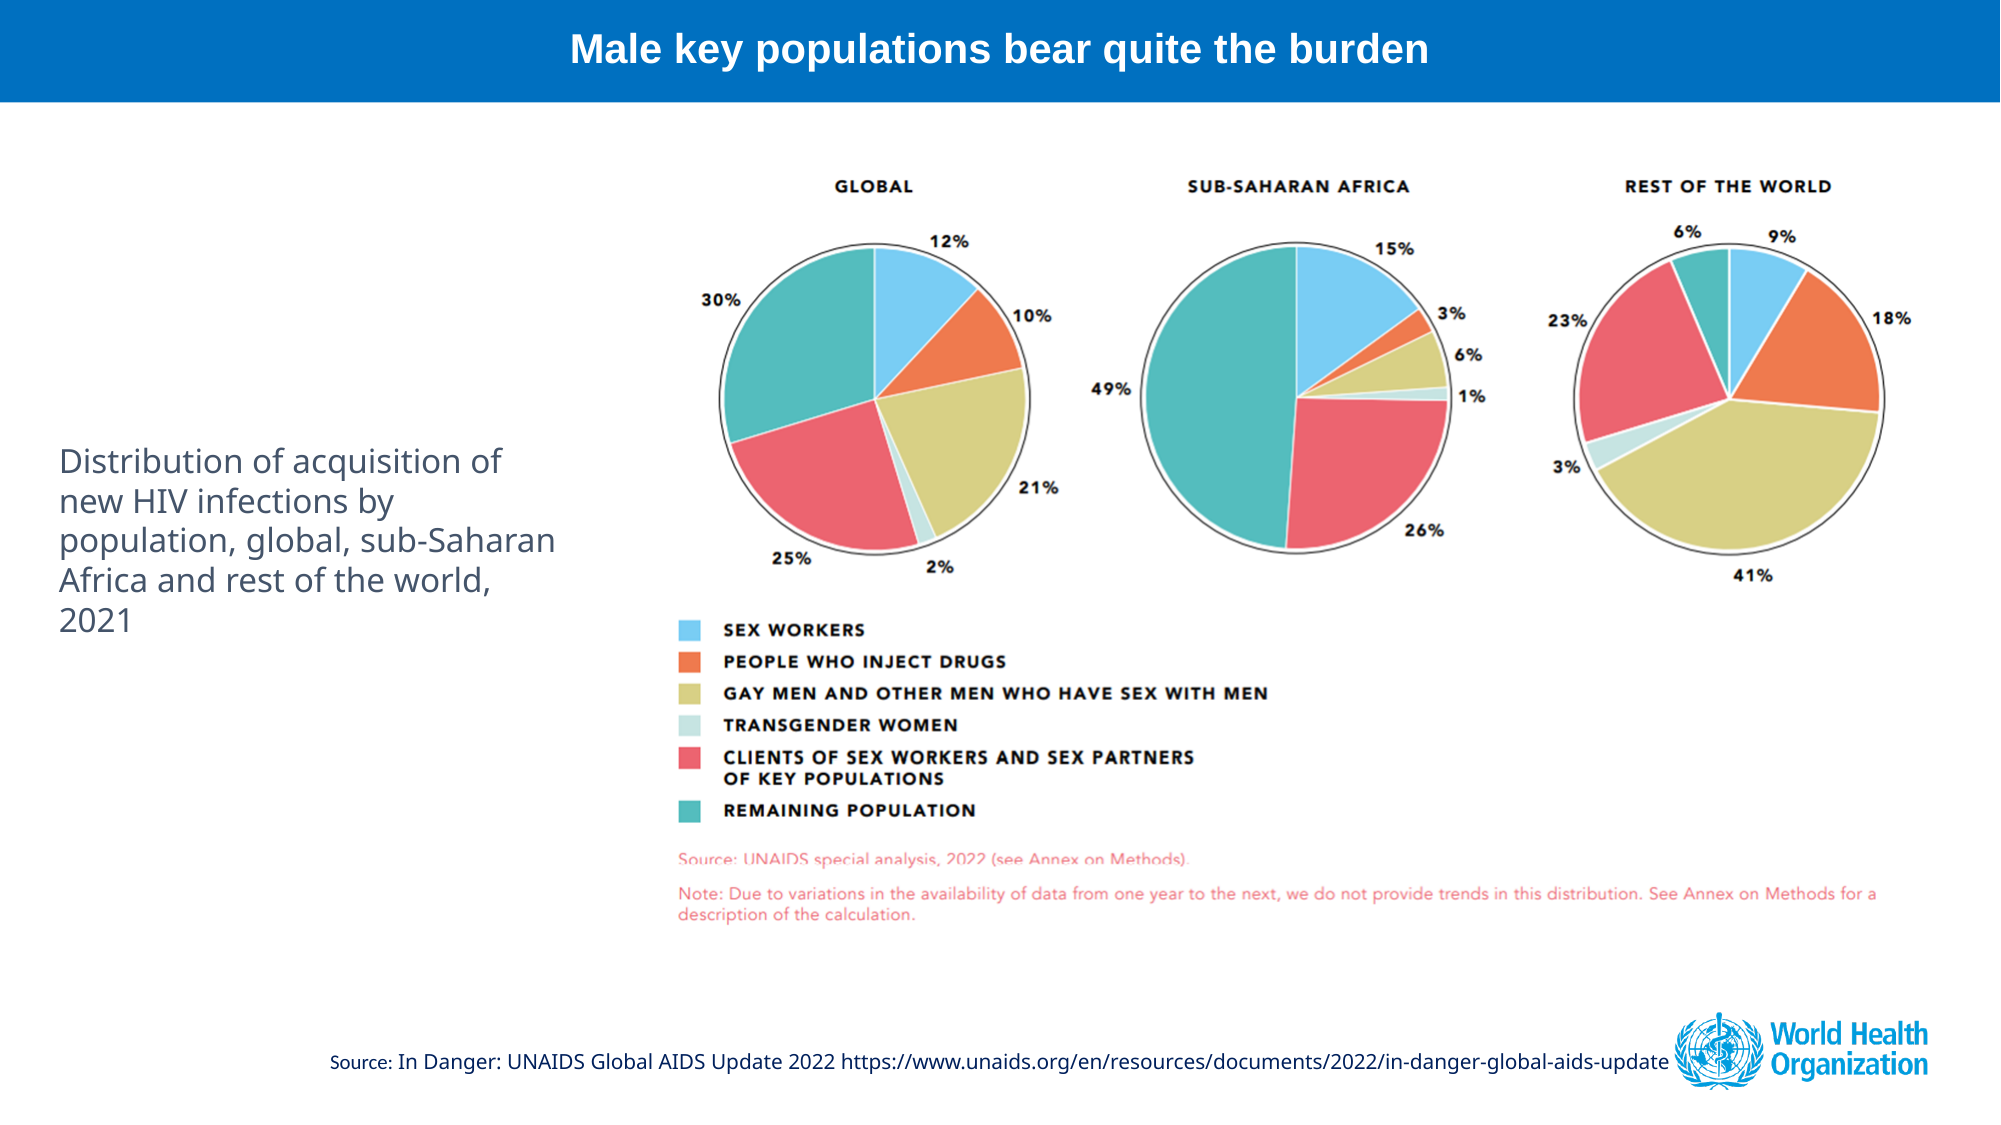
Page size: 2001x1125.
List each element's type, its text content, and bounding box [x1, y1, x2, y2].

text_box Distribution of acquisition of new HIV infections by population, global, sub-Saharan Africa and rest of the world, 2021 [43, 432, 584, 647]
picture [1610, 984, 1991, 1118]
text_box Source: In Danger: UNAIDS Global AIDS Update 2022 https://www.unaids.org/en/resources/documents/2022/in-danger-global-aids-update [315, 1041, 1610, 1107]
picture [674, 140, 1923, 942]
text_box Male key populations bear quite the burden [0, 0, 2000, 103]
